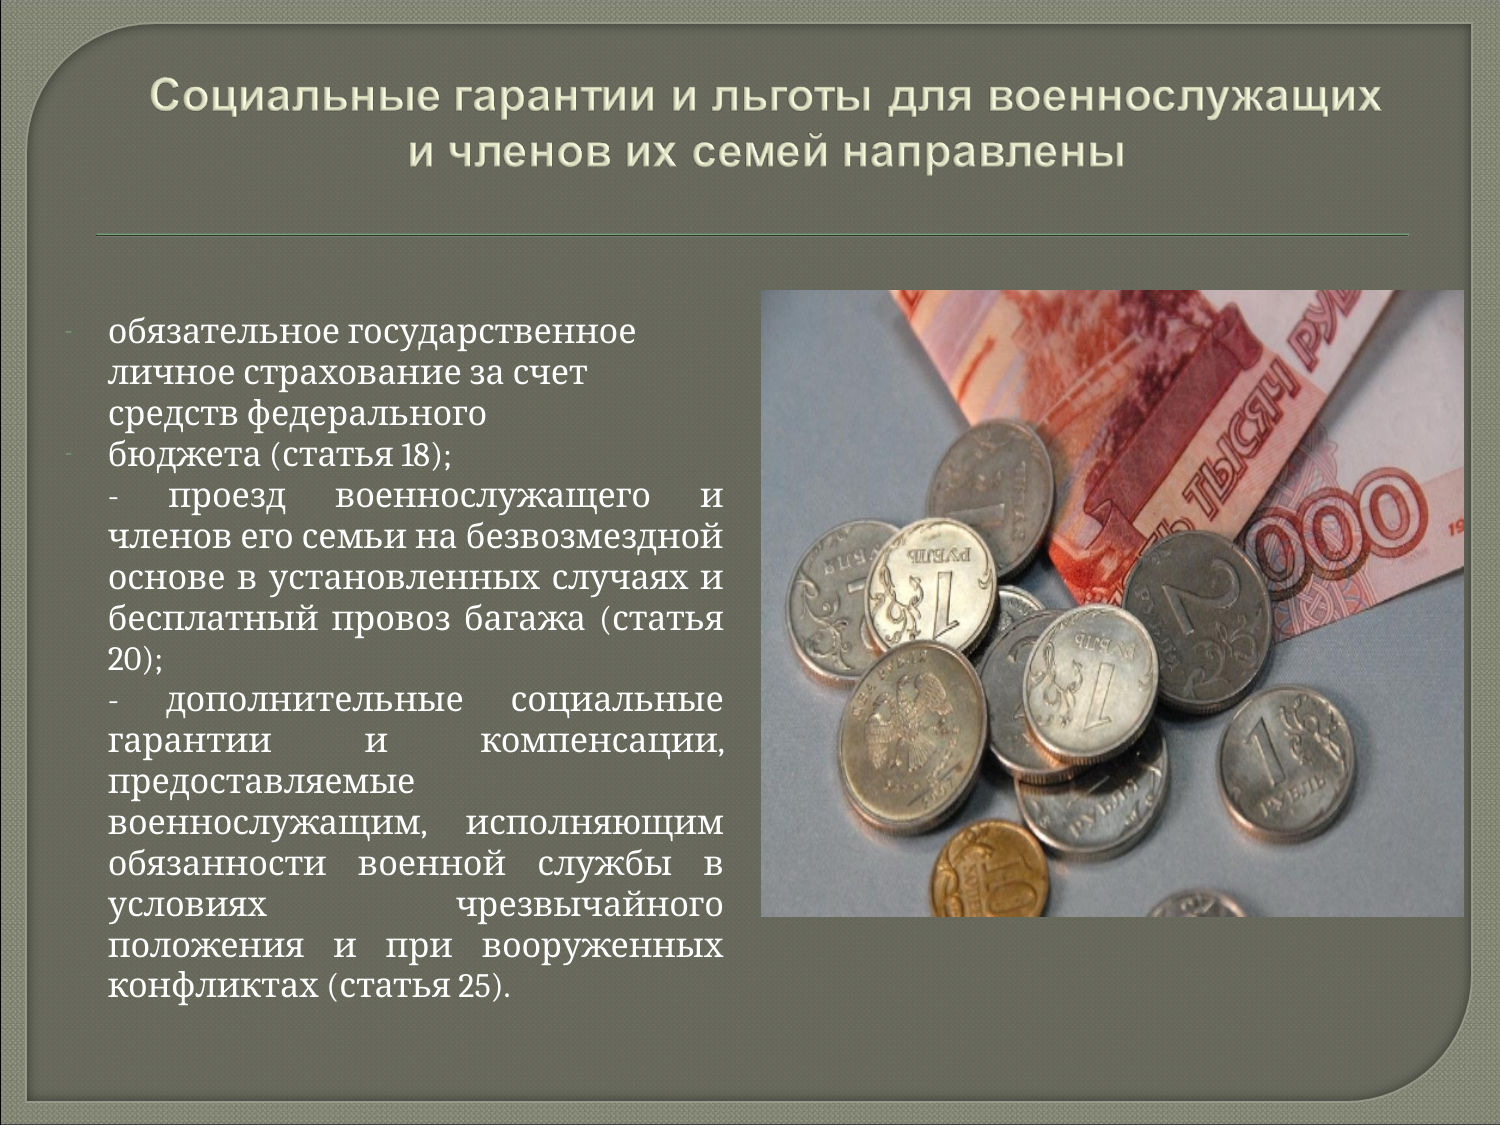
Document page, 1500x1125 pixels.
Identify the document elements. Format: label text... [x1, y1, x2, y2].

picture [0, 0, 1500, 1125]
text_box обязательное государственное личное страхование за счет средств федерального бюджета (статья 18); - проезд военнослужащего и членов его семьи на безвозмездной основе в установленных случаях и бесплатный провоз багажа (статья 20); - дополнительные социальные гарантии и компенсации, предоставляемые военнослужащим, исполняющим обязанности военной службы в условиях чрезвычайного положения и при вооруженных конфликтах (статья 25). [49, 302, 739, 1094]
